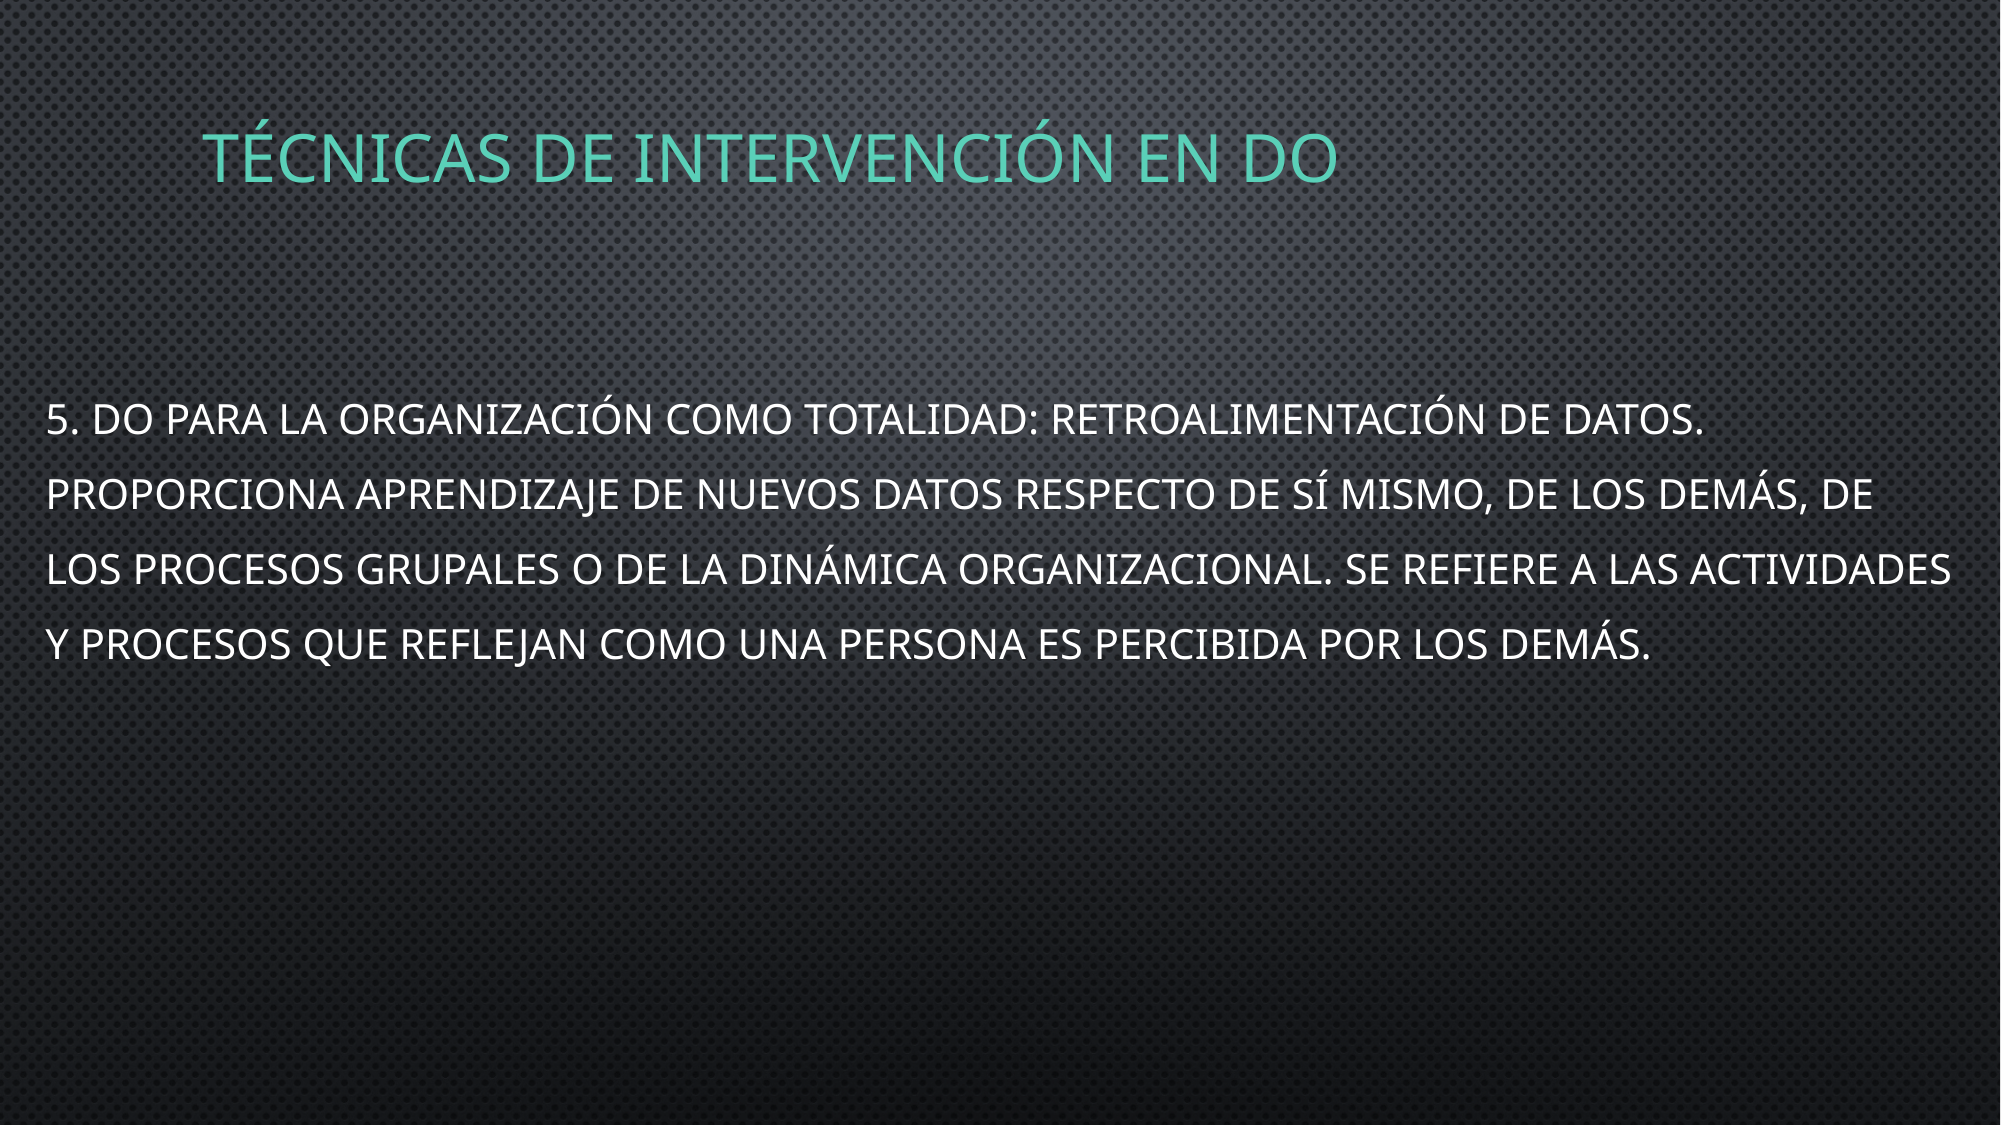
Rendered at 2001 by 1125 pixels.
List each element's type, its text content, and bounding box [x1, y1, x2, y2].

title TÉCNICAS DE INTERVENCIÓN EN DO [187, 99, 1813, 211]
list 5. DO para la organización como totalidad: retroalimentación de datos. Proporciona aprendizaje de nuevos datos respecto de sí mismo, de los demás, de los procesos grupales o de la dinámica organizacional. Se refiere a las actividades y procesos que reflejan como una persona es percibida por los demás. [30, 285, 1971, 750]
